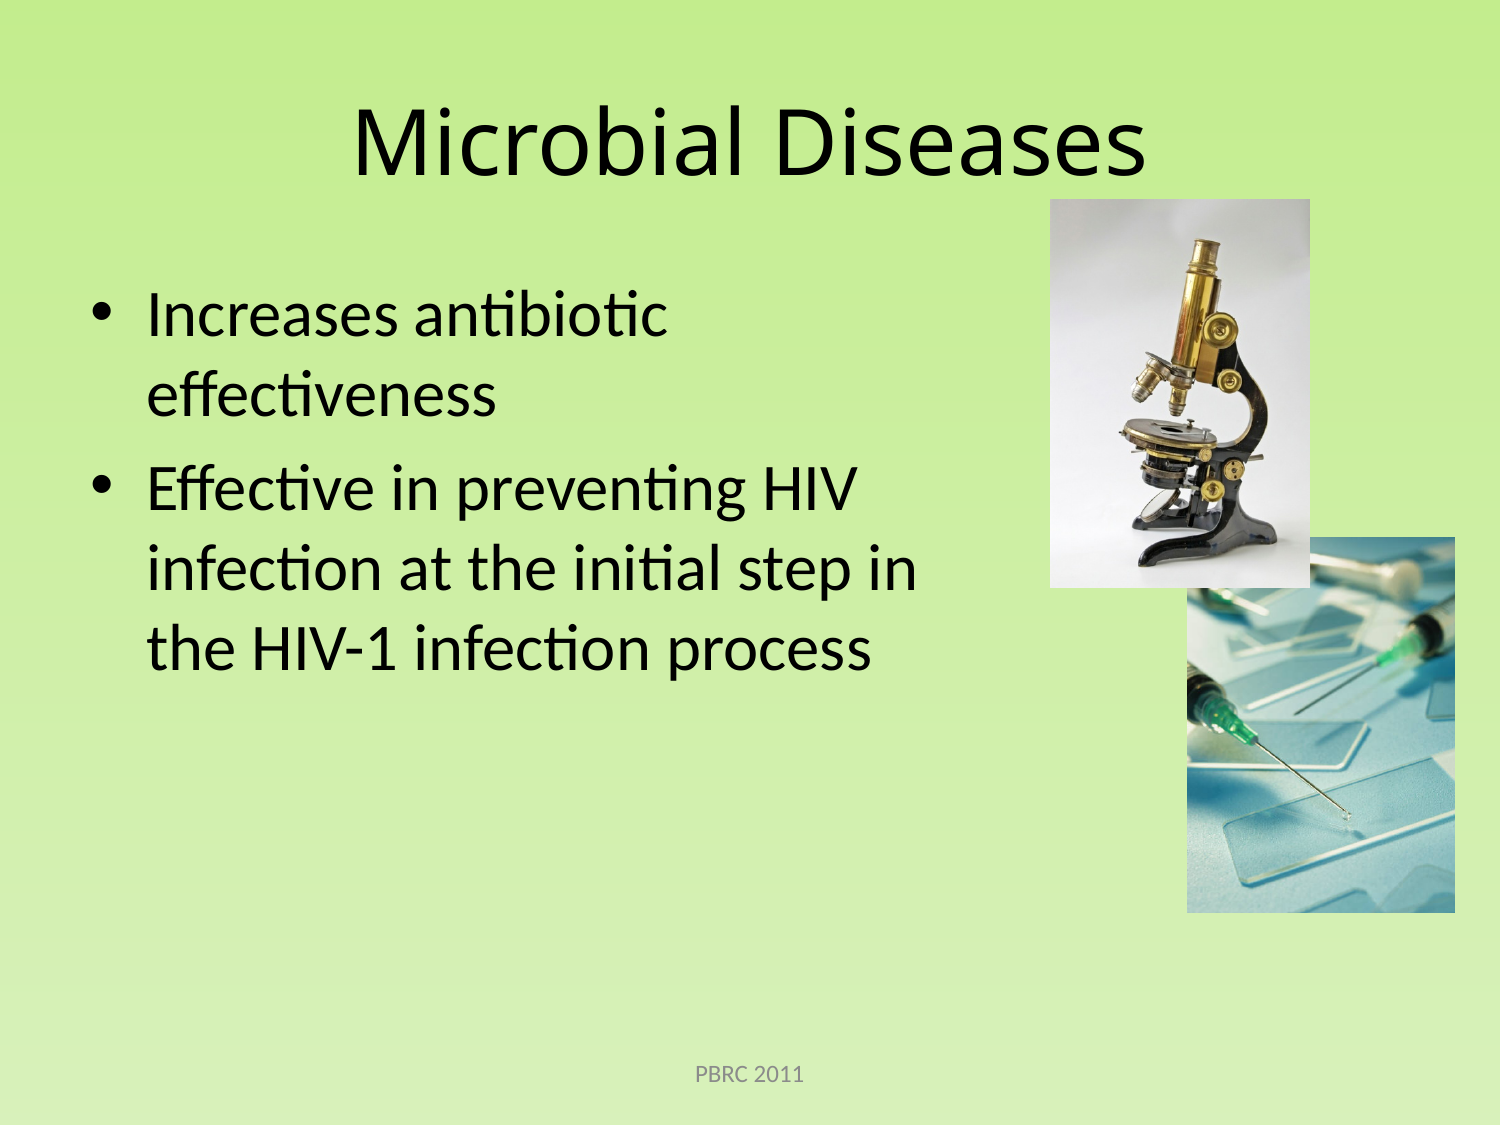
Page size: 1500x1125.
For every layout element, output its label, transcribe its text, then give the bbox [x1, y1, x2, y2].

list Increases antibiotic effectiveness Effective in preventing HIV infection at the initial step in the HIV-1 infection process [75, 262, 1013, 1005]
title Microbial Diseases [75, 45, 1425, 233]
footer PBRC 2011 [512, 1042, 988, 1103]
picture [1049, 199, 1456, 913]
